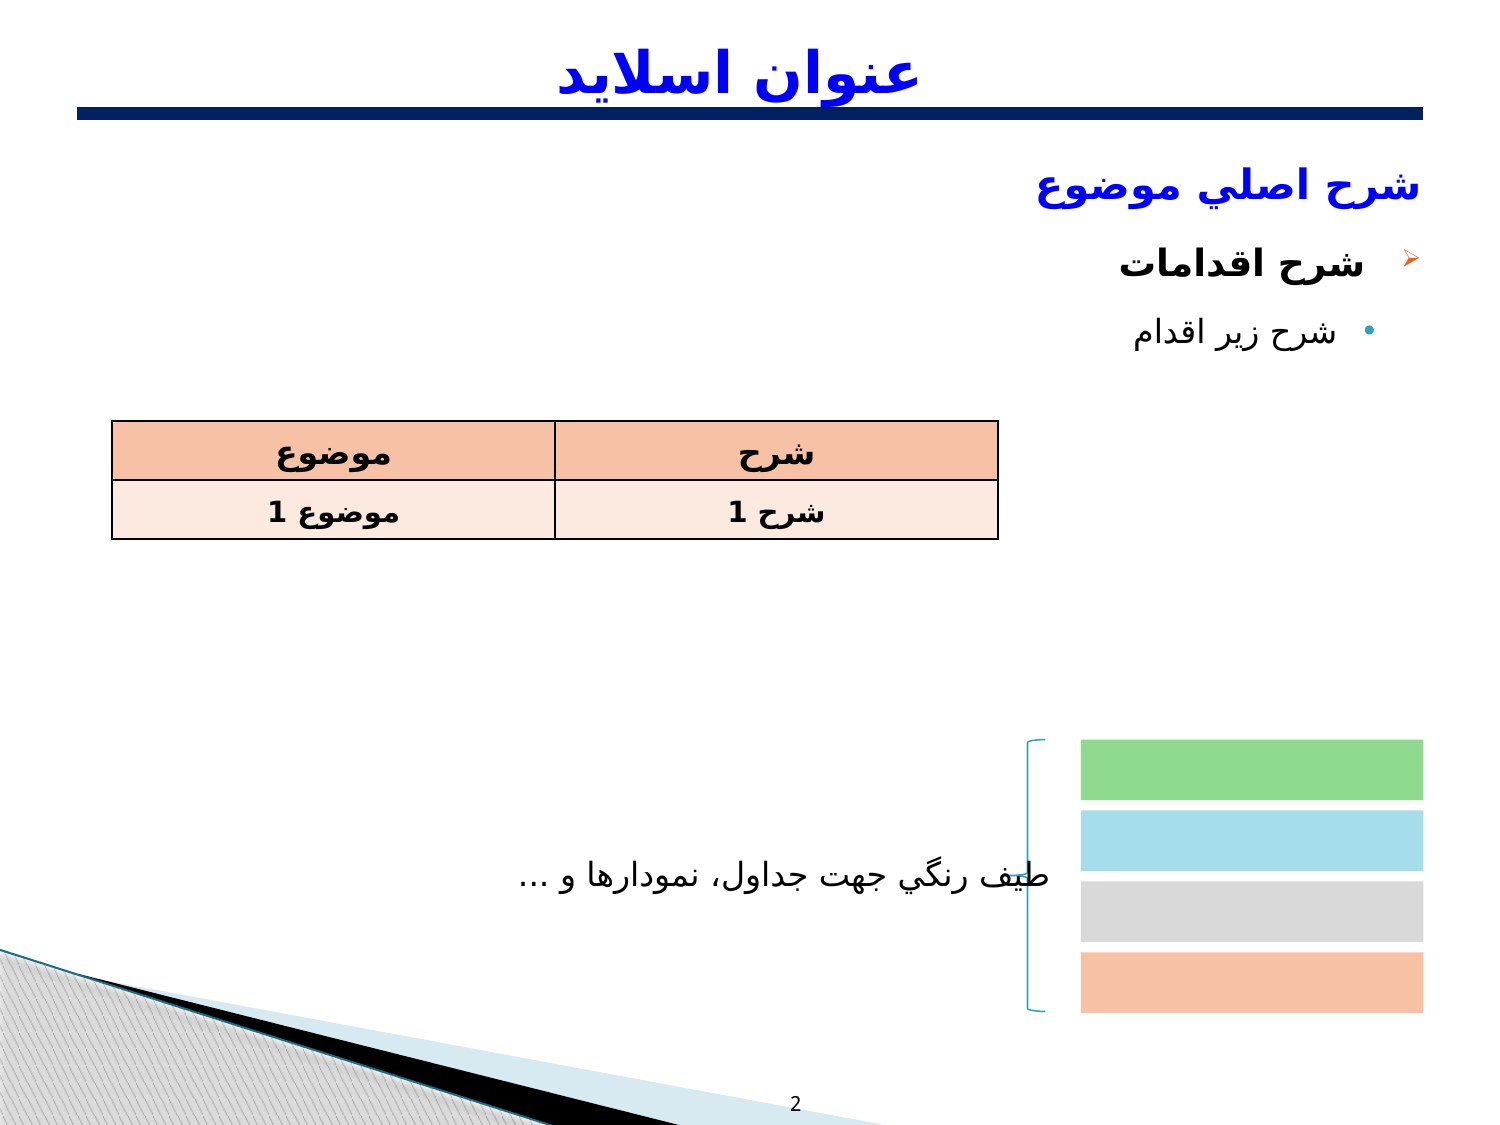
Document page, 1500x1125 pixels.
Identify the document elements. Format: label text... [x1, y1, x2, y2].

table_header شرح [556, 422, 997, 479]
table_cell شرح 1 [556, 481, 997, 538]
text_box [1080, 881, 1424, 942]
text_box طيف رنگي جهت جداول، نمودارها و ... [503, 845, 1066, 901]
table_header موضوع [113, 422, 554, 479]
text_box [1080, 739, 1424, 801]
text_box [1080, 952, 1424, 1013]
text_box [1026, 901, 1046, 1013]
list شرح اصلي موضوع شرح اقدامات شرح زير اقدام [64, 125, 1455, 1038]
text_box [1026, 738, 1046, 845]
slide_number 2 [466, 1065, 817, 1125]
text_box [1080, 810, 1424, 872]
title عنوان اسلايد [64, 0, 1415, 111]
table_cell موضوع 1 [113, 481, 554, 538]
